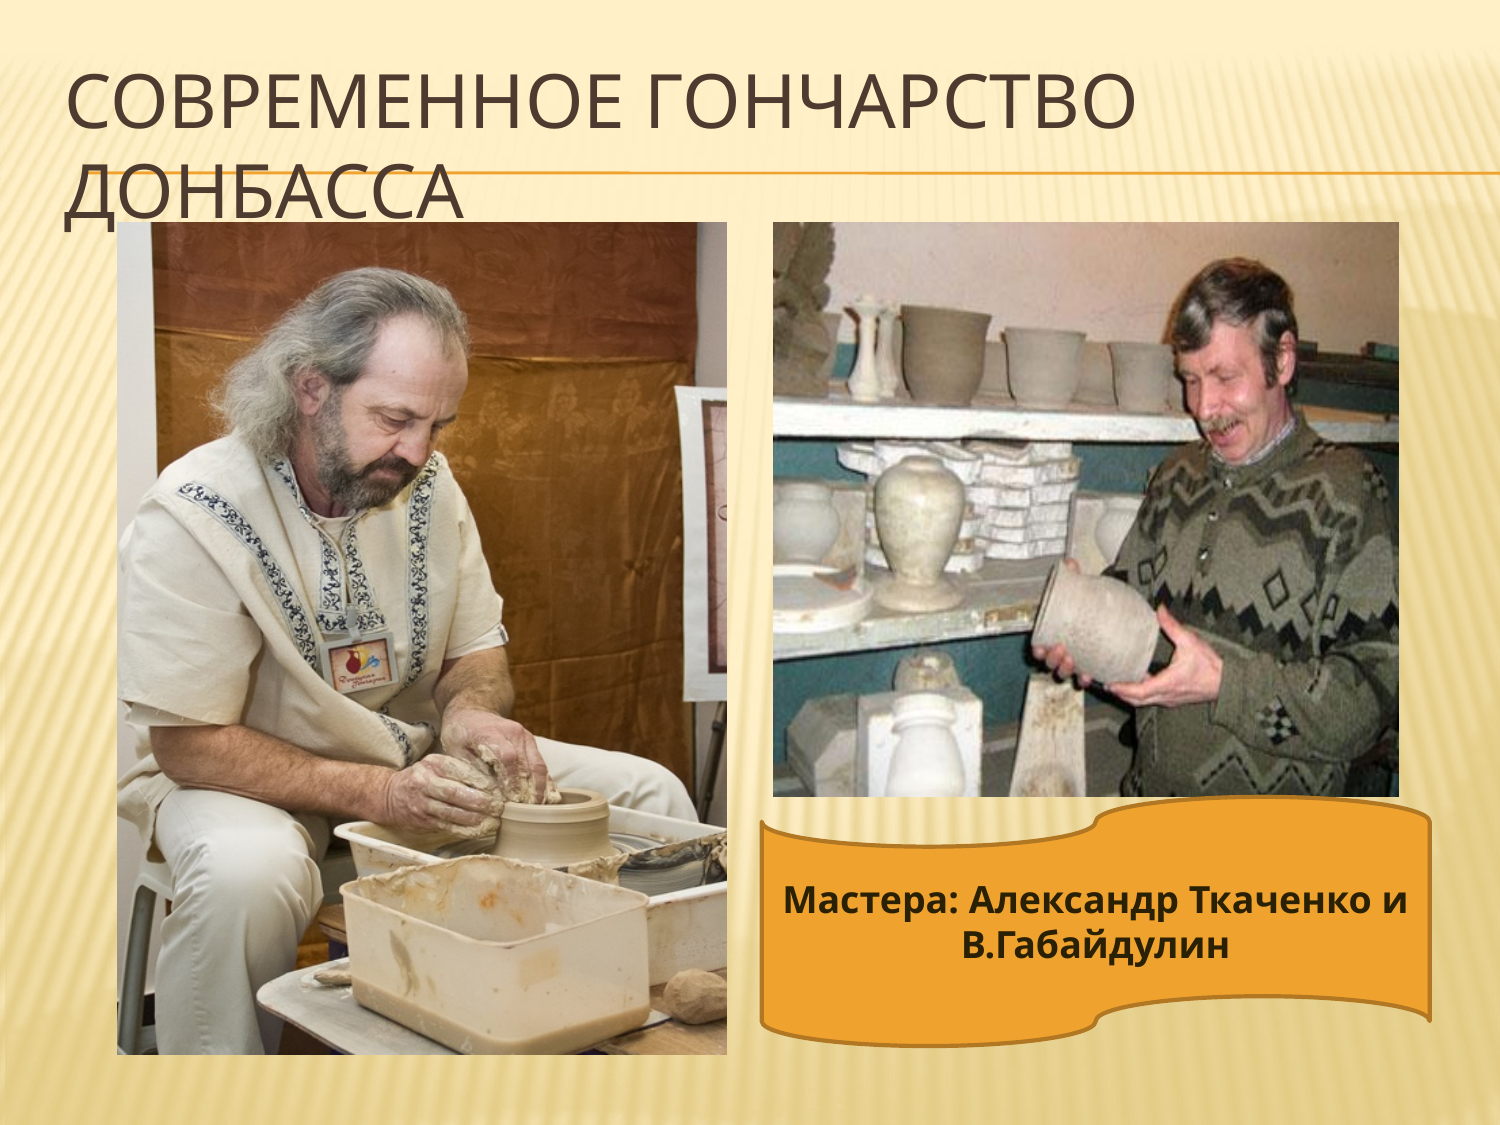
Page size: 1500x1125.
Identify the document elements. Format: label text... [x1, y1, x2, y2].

text_box Мастера: Александр Ткаченко и В.Габайдулин [759, 806, 1432, 1049]
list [773, 222, 1399, 798]
title Современное гончарство Донбасса [49, 75, 1475, 213]
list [116, 222, 727, 1055]
